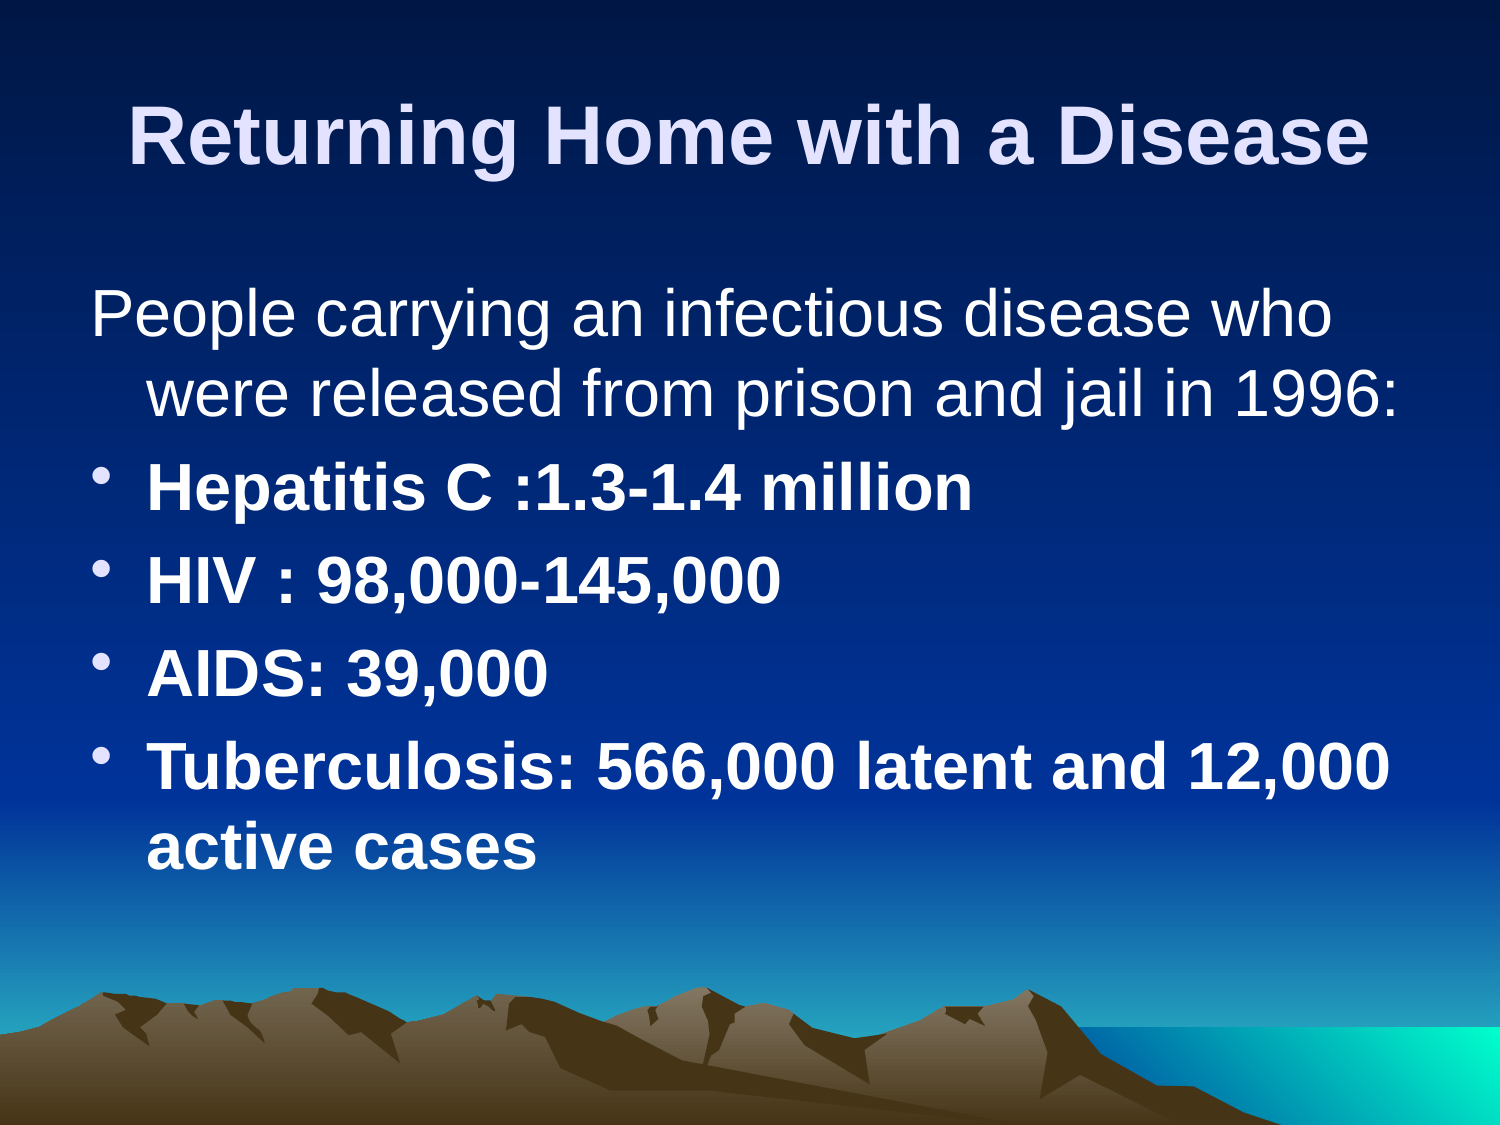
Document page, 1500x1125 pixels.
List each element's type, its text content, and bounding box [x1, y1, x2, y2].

list People carrying an infectious disease who were released from prison and jail in 1996: Hepatitis C :1.3-1.4 million HIV : 98,000-145,000 AIDS: 39,000 Tuberculosis: 566,000 latent and 12,000 active cases [74, 262, 1426, 1001]
title Returning Home with a Disease [74, 37, 1426, 226]
